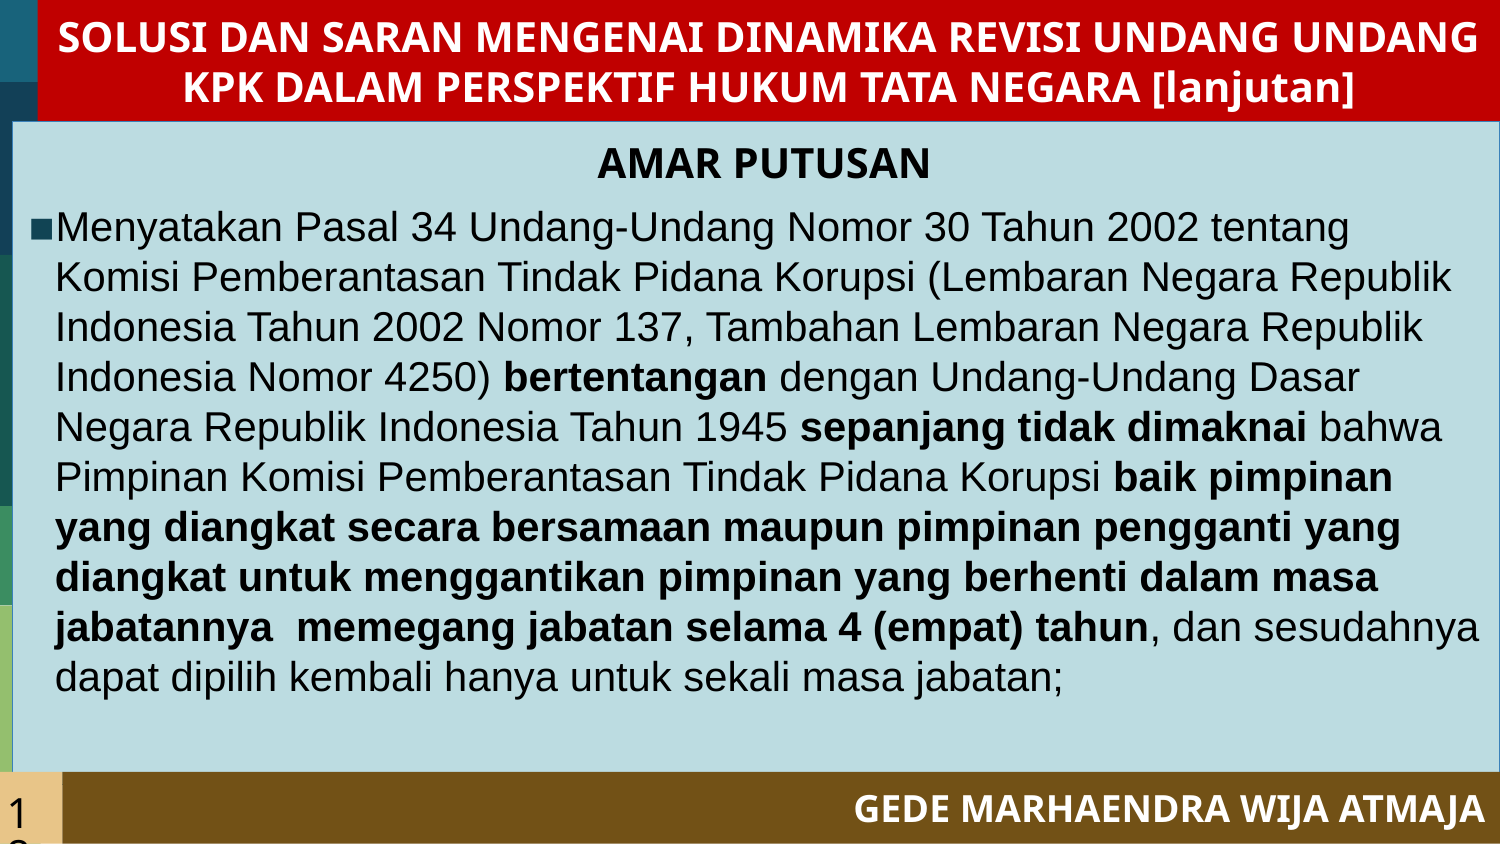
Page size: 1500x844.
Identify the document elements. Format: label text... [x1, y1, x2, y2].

text_box GEDE MARHAENDRA WIJA ATMAJA [62, 771, 1500, 844]
list AMAR PUTUSAN Menyatakan Pasal 34 Undang-Undang Nomor 30 Tahun 2002 tentang Komisi Pemberantasan Tindak Pidana Korupsi (Lembaran Negara Republik Indonesia Tahun 2002 Nomor 137, Tambahan Lembaran Negara Republik Indonesia Nomor 4250) bertentangan dengan Undang-Undang Dasar Negara Republik Indonesia Tahun 1945 sepanjang tidak dimaknai bahwa Pimpinan Komisi Pemberantasan Tindak Pidana Korupsi baik pimpinan yang diangkat secara bersamaan maupun pimpinan pengganti yang diangkat untuk menggantikan pimpinan yang berhenti dalam masa jabatannya memegang jabatan selama 4 (empat) tahun, dan sesudahnya dapat dipilih kembali hanya untuk sekali masa jabatan; [12, 121, 1500, 771]
slide_number 18 [0, 771, 62, 844]
title SOLUSI DAN SARAN MENGENAI DINAMIKA REVISI UNDANG UNDANG KPK DALAM PERSPEKTIF HUKUM TATA NEGARA [lanjutan] [37, 0, 1500, 121]
